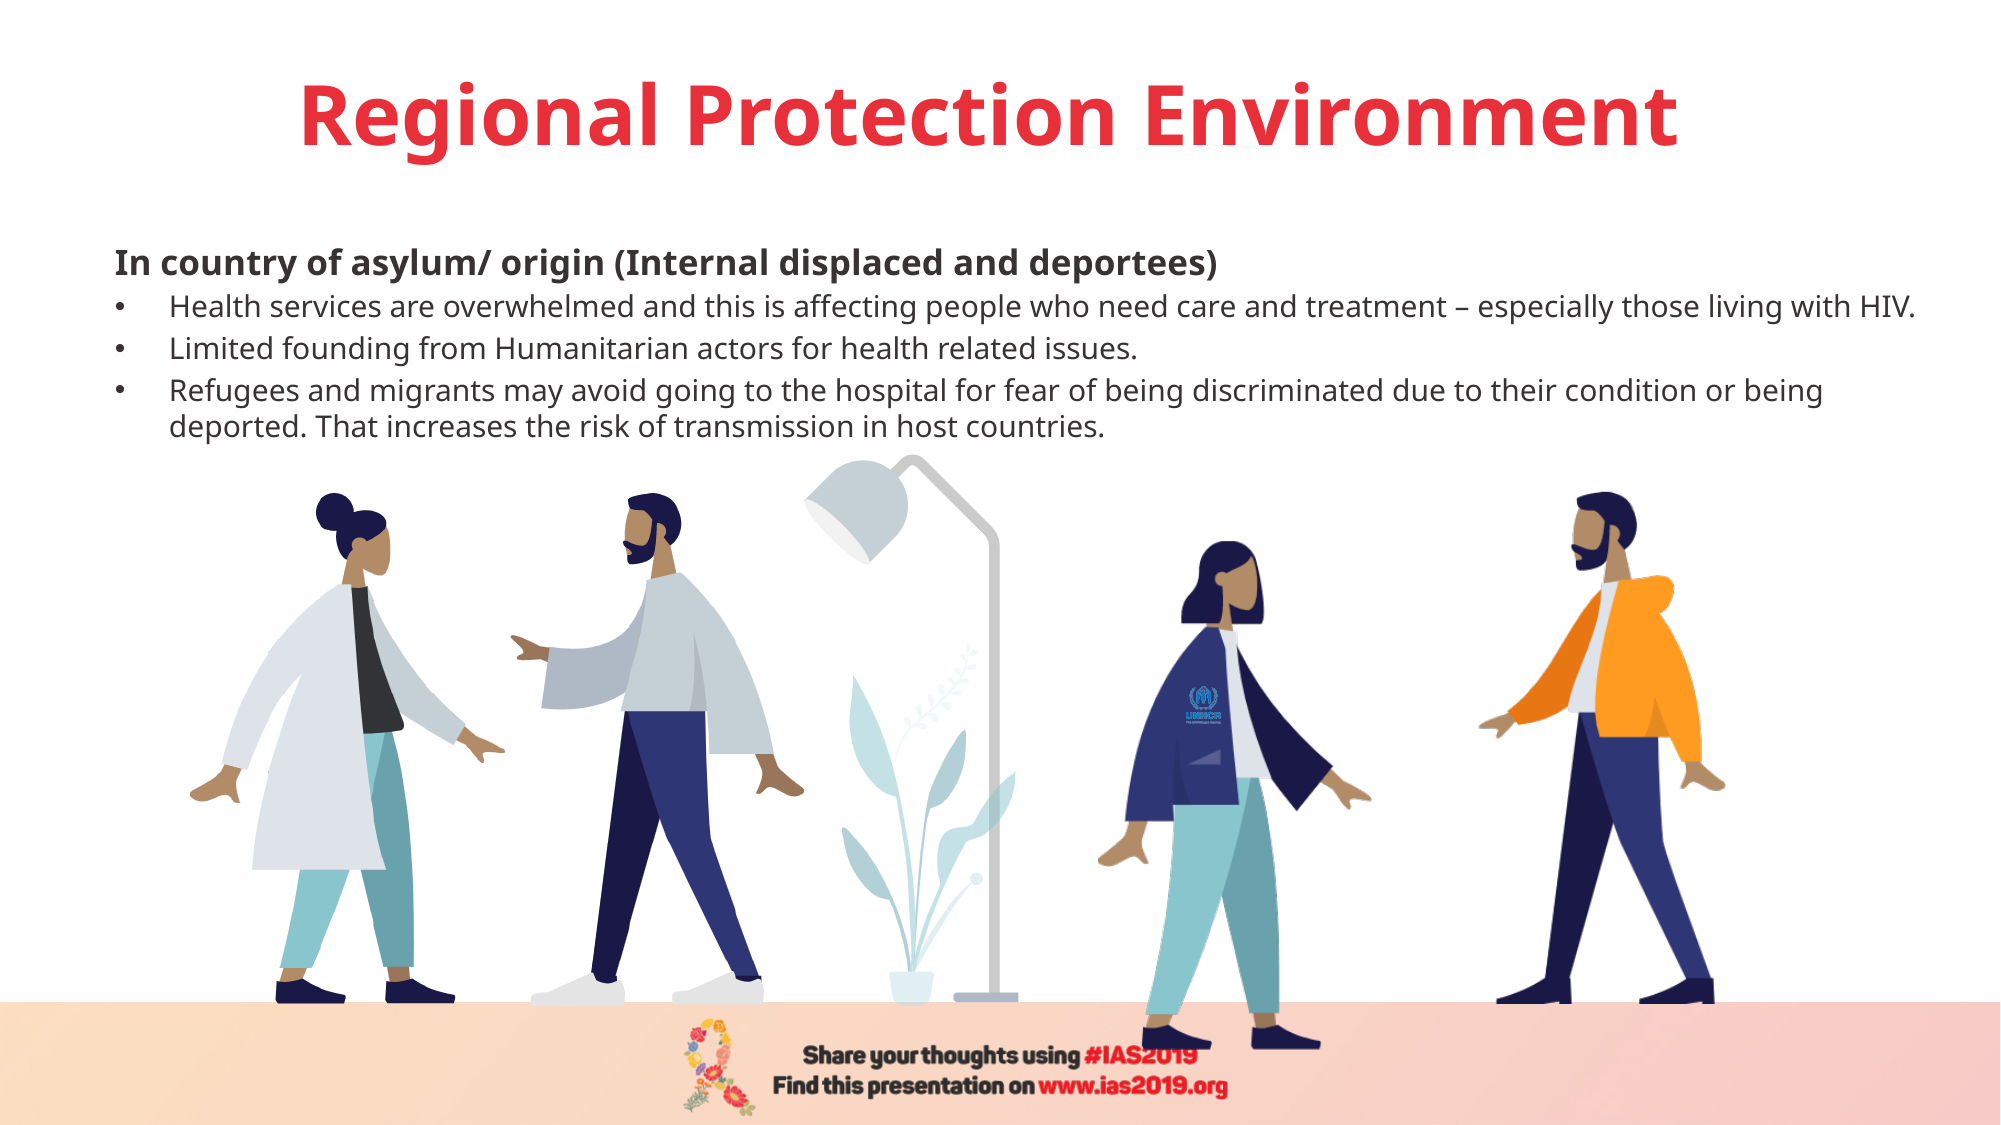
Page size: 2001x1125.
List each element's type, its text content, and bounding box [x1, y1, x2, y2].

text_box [1048, 516, 1406, 1068]
picture [0, 408, 2001, 1125]
title Regional Protection Environment [99, 45, 1900, 180]
list In country of asylum/ origin (Internal displaced and deportees) Health services are overwhelmed and this is affecting people who need care and treatment – especially those living with HIV. Limited founding from Humanitarian actors for health related issues. Refugees and migrants may avoid going to the hospital for fear of being discriminated due to their condition or being deported. That increases the risk of transmission in host countries. [99, 232, 1959, 464]
